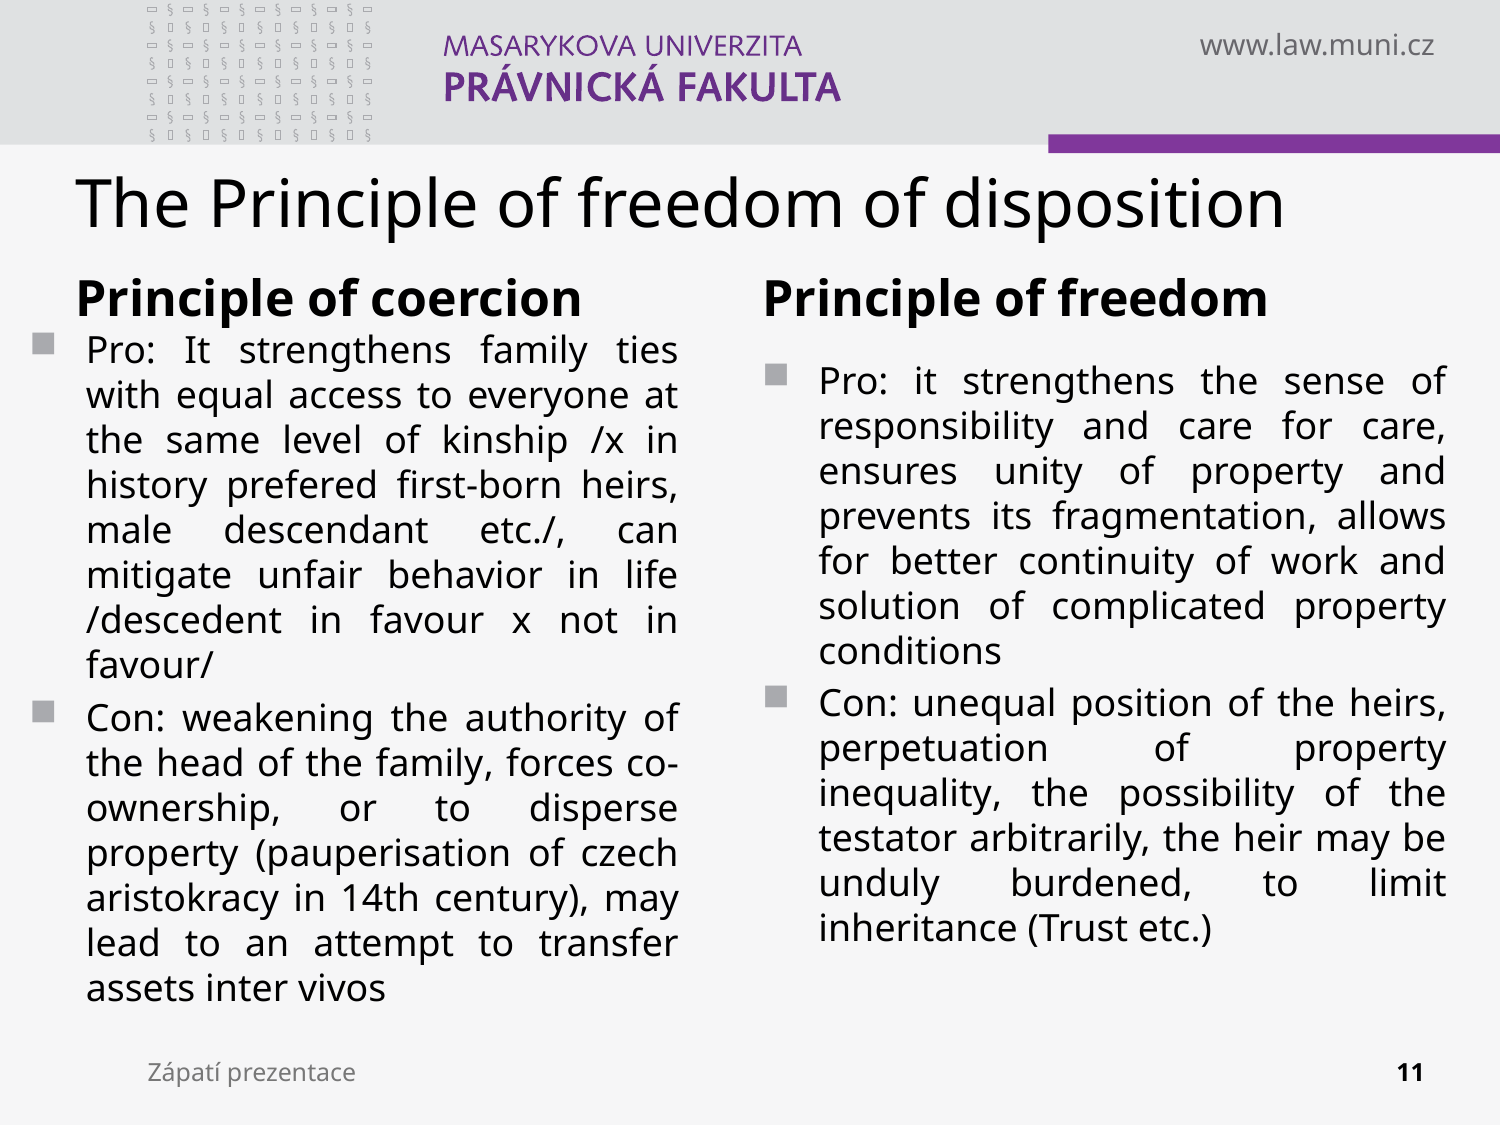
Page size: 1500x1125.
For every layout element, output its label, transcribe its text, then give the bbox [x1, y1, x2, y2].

list Principle of freedom [761, 251, 1424, 327]
list Principle of coercion [75, 251, 703, 327]
list Pro: It strengthens family ties with equal access to everyone at the same level of kinship /x in history prefered first-born heirs, male descendant etc./, can mitigate unfair behavior in life /descedent in favour x not in favour/ Con: weakening the authority of the head of the family, forces co-ownership, or to disperse property (pauperisation of czech aristokracy in 14th century), may lead to an attempt to transfer assets inter vivos [29, 326, 680, 1035]
footer Zápatí prezentace [147, 1056, 1269, 1100]
list Pro: it strengthens the sense of responsibility and care for care, ensures unity of property and prevents its fragmentation, allows for better continuity of work and solution of complicated property conditions Con: unequal position of the heirs, perpetuation of property inequality, the possibility of the testator arbitrarily, the heir may be unduly burdened, to limit inheritance (Trust etc.) [761, 356, 1447, 965]
title The Principle of freedom of disposition [75, 160, 1329, 233]
slide_number 11 [1316, 1056, 1425, 1100]
